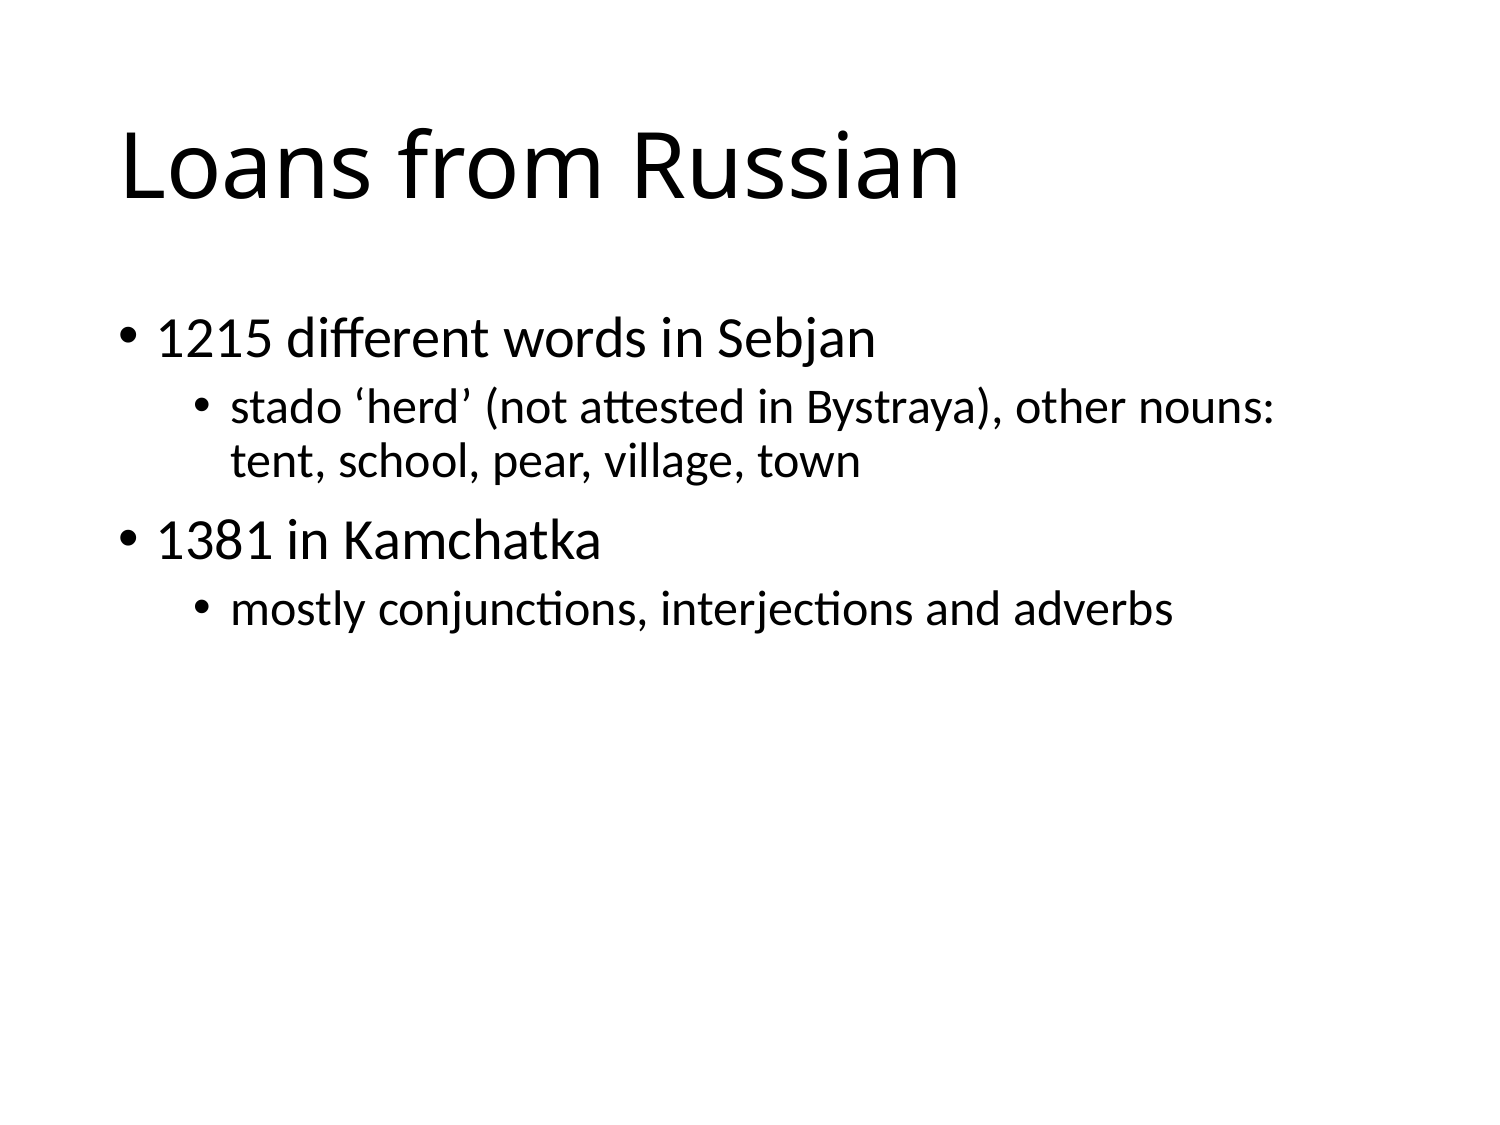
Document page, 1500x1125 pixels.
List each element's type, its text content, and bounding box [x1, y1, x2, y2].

list 1215 different words in Sebjan stado ‘herd’ (not attested in Bystraya), other nouns: tent, school, pear, village, town 1381 in Kamchatka mostly conjunctions, interjections and adverbs [103, 299, 1397, 1014]
title Loans from Russian [103, 59, 1397, 278]
